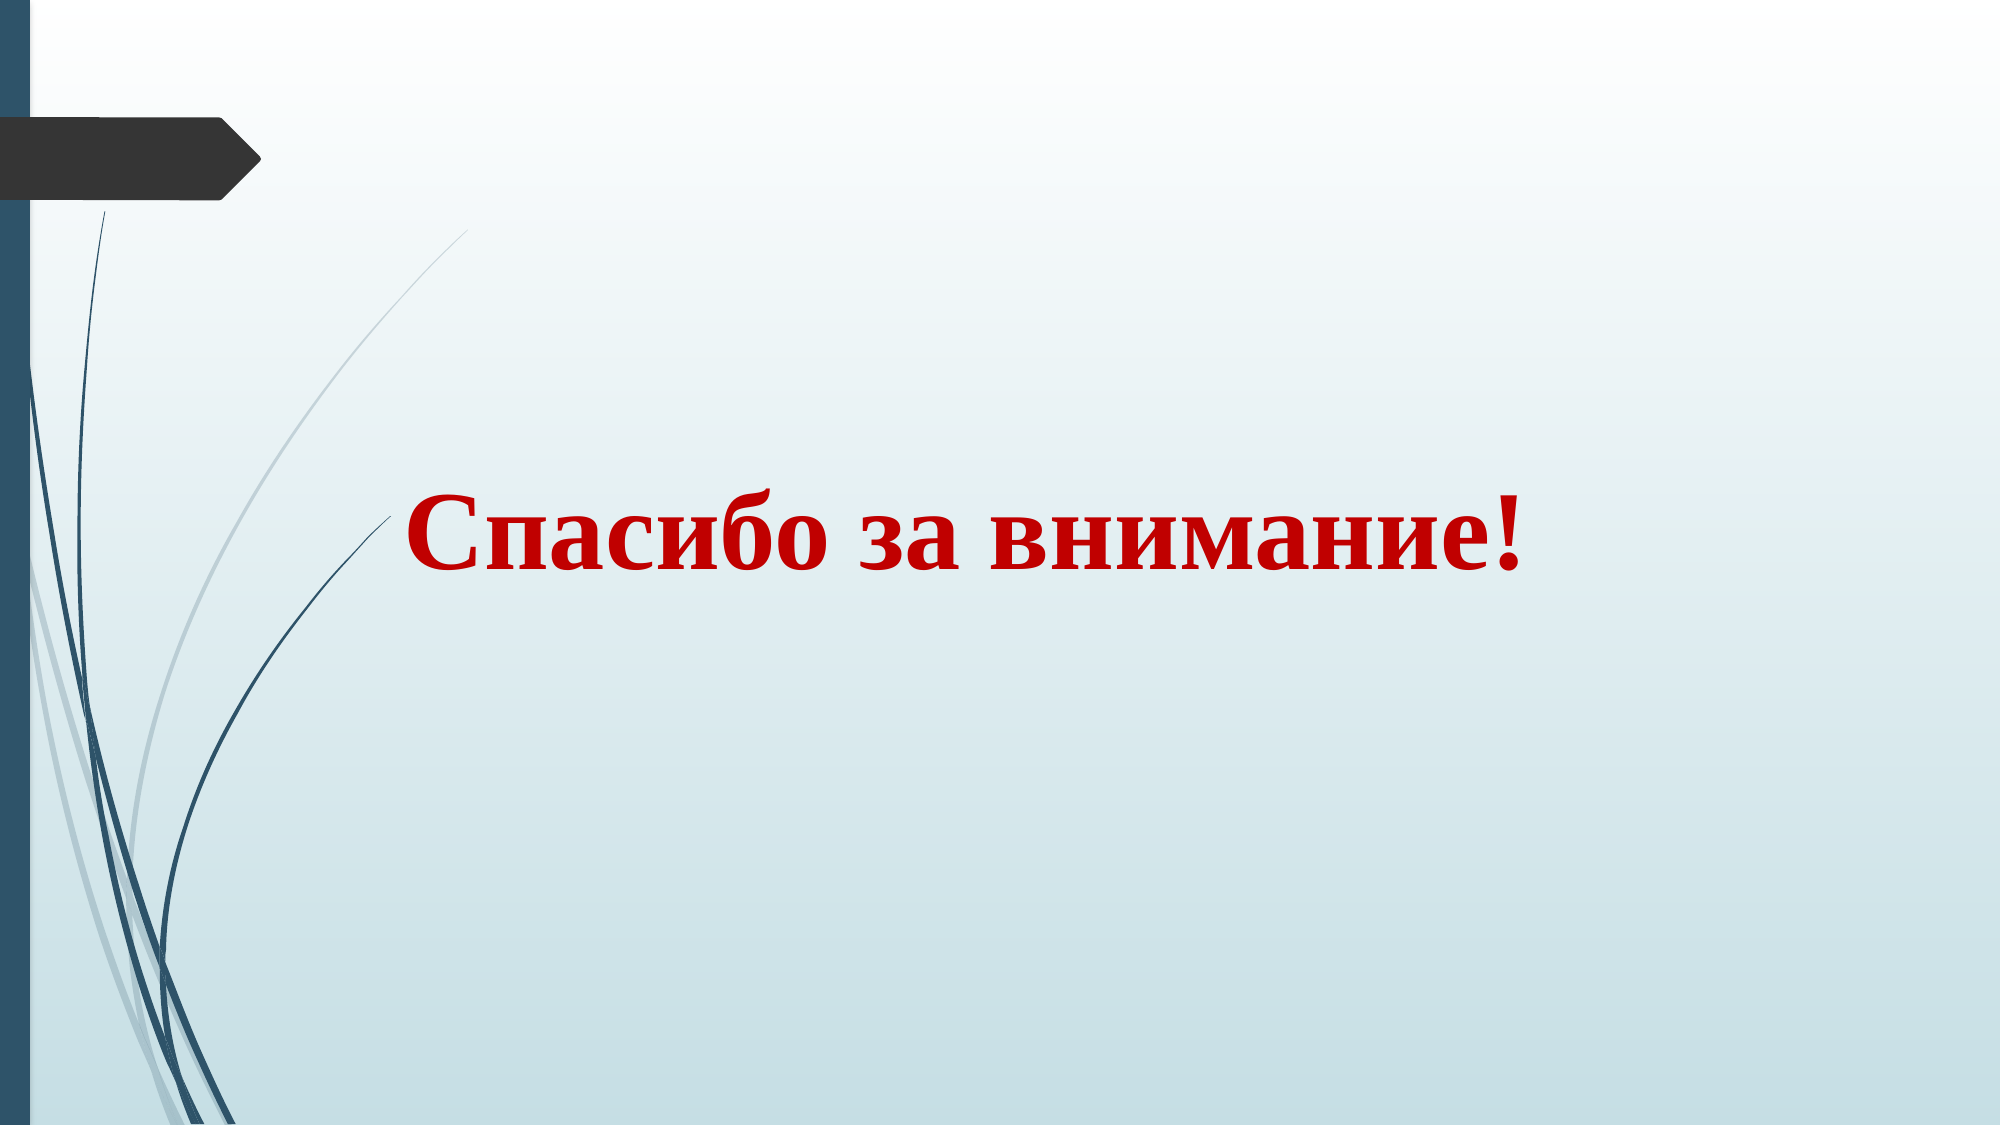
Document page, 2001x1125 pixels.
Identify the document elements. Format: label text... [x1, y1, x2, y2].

title Спасибо за внимание! [388, 449, 1851, 660]
